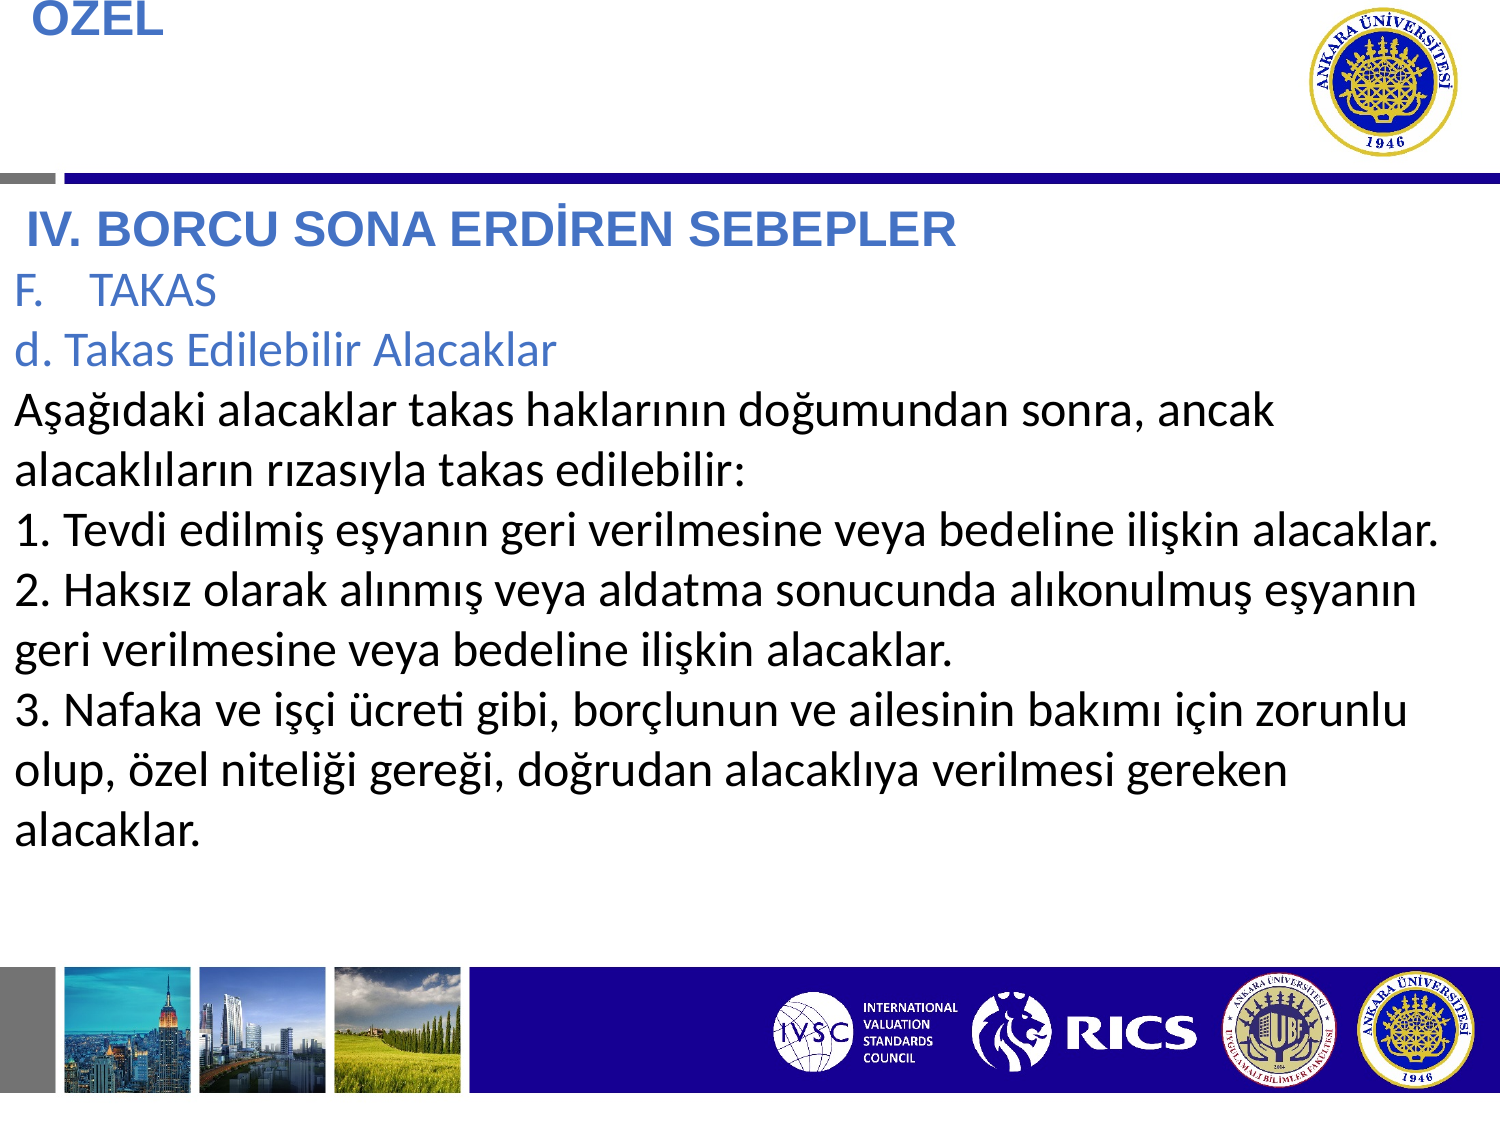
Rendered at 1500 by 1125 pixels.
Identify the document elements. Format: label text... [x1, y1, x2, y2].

text_box IV. BORCU SONA ERDİREN SEBEPLER TAKAS d. Takas Edilebilir Alacaklar Aşağıdaki alacaklar takas haklarının doğumundan sonra, ancak alacaklıların rızasıyla takas edilebilir: 1. Tevdi edilmiş eşyanın geri verilmesine veya bedeline ilişkin alacaklar. 2. Haksız olarak alınmış veya aldatma sonucunda alıkonulmuş eşyanın geri verilmesine veya bedeline ilişkin alacaklar. 3. Nafaka ve işçi ücreti gibi, borçlunun ve ailesinin bakımı için zorunlu olup, özel niteliği gereği, doğrudan alacaklıya verilmesi gereken alacaklar. [0, 188, 1476, 864]
text_box [23, 128, 1408, 188]
picture [0, 0, 1500, 1125]
footer [562, 1025, 1038, 1100]
